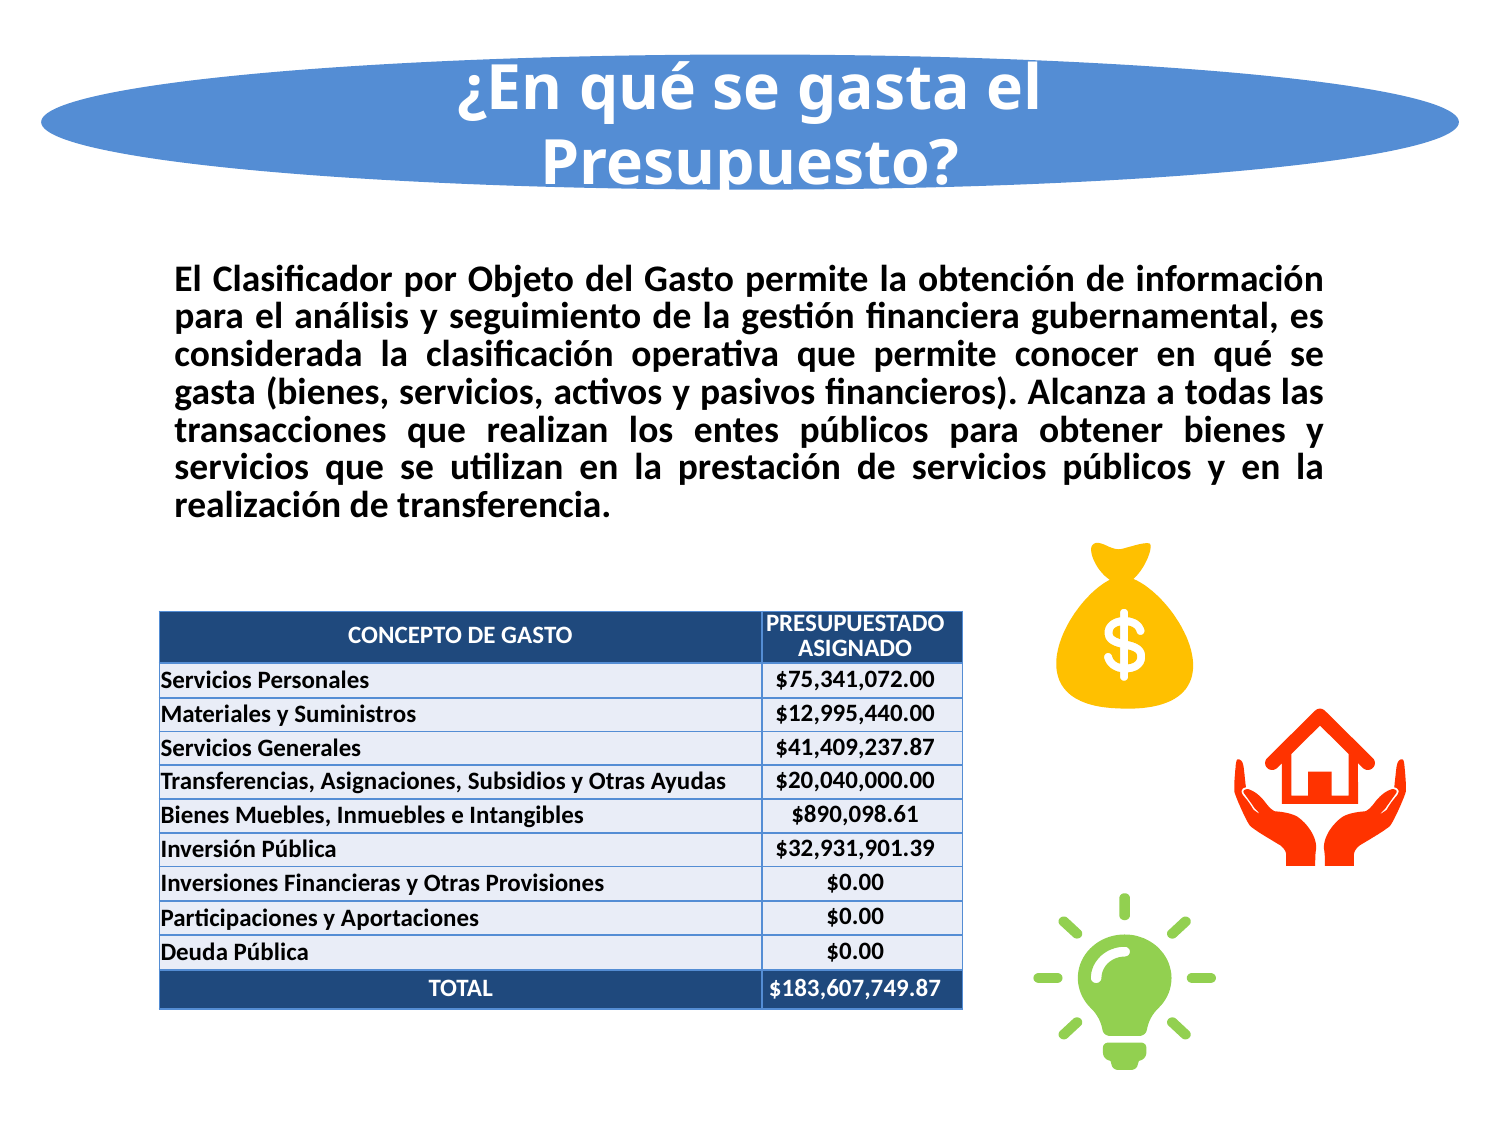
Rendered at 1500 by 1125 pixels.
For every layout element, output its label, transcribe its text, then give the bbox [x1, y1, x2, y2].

table_cell Materiales y Suministros [160, 699, 761, 731]
table_cell Inversiones Financieras y Otras Provisiones [160, 867, 761, 900]
text_box [1077, 934, 1172, 1036]
table_header PRESUPUESTADO ASIGNADO [763, 612, 962, 662]
table_cell $0.00 [763, 936, 962, 969]
text_box [1058, 916, 1083, 939]
table_cell Bienes Muebles, Inmuebles e Intangibles [160, 800, 761, 832]
text_box [1119, 893, 1130, 921]
table_cell Servicios Generales [160, 732, 761, 764]
table_cell $32,931,901.39 [763, 834, 962, 866]
text_box [1186, 973, 1216, 983]
table_cell $0.00 [763, 867, 962, 900]
table_header CONCEPTO DE GASTO [160, 612, 761, 662]
text_box [1167, 916, 1191, 939]
text_box [1102, 1042, 1147, 1070]
table_cell $75,341,072.00 [763, 664, 962, 697]
table_cell Deuda Pública [160, 936, 761, 969]
table_cell Inversión Pública [160, 834, 761, 866]
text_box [1056, 542, 1194, 709]
table_cell $20,040,000.00 [763, 766, 962, 798]
table_cell $12,995,440.00 [763, 699, 962, 731]
table_cell Participaciones y Aportaciones [160, 902, 761, 934]
table_cell TOTAL [160, 971, 761, 1008]
text_box [1058, 1017, 1083, 1040]
table_cell $0.00 [763, 902, 962, 934]
table_cell $183,607,749.87 [763, 971, 962, 1008]
table_cell Servicios Personales [160, 664, 761, 697]
table_cell $890,098.61 [763, 800, 962, 832]
text_box ¿En qué se gasta el Presupuesto? [39, 52, 1461, 192]
subtitle El Clasificador por Objeto del Gasto permite la obtención de información para el análisis y seguimiento de la gestión financiera gubernamental, es considerada la clasificación operativa que permite conocer en qué se gasta (bienes, servicios, activos y pasivos financieros). Alcanza a todas las transacciones que realizan los entes públicos para obtener bienes y servicios que se utilizan en la prestación de servicios públicos y en la realización de transferencia. [159, 255, 1341, 563]
table_cell $41,409,237.87 [763, 732, 962, 764]
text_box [1234, 708, 1407, 867]
table_cell Transferencias, Asignaciones, Subsidios y Otras Ayudas [160, 766, 761, 798]
text_box [1167, 1017, 1191, 1040]
text_box [1033, 973, 1063, 983]
